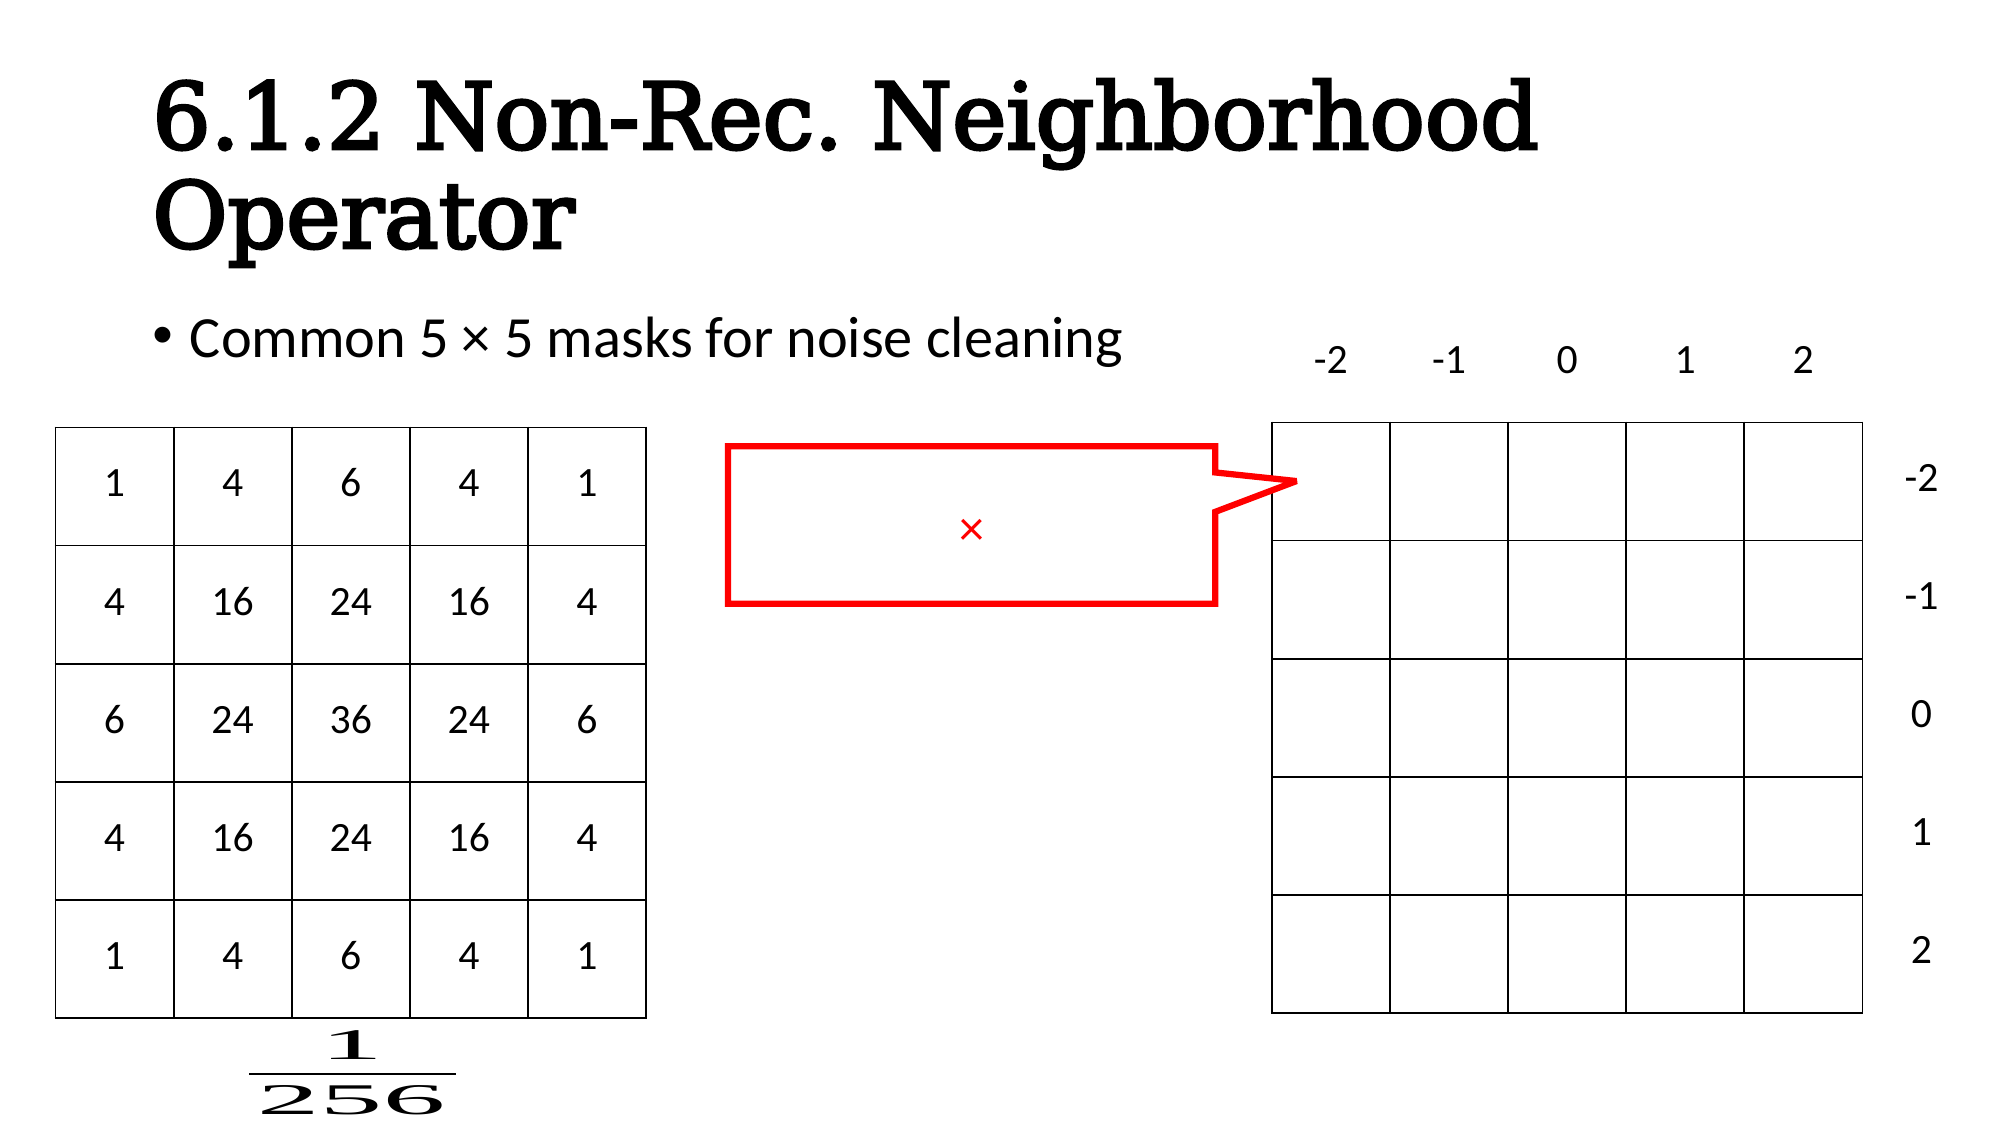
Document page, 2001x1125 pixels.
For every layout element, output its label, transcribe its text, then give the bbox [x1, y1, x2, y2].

table_cell 24 [175, 665, 291, 781]
table_cell 1 [529, 901, 645, 1017]
table_cell 4 [529, 783, 645, 899]
table_cell -1 [1862, 540, 1981, 658]
table_cell [1391, 896, 1507, 1012]
table_cell [1509, 660, 1625, 776]
table_cell 16 [175, 546, 291, 663]
table_cell [1627, 660, 1743, 776]
table_cell 36 [293, 665, 409, 781]
table_cell [1745, 896, 1862, 1012]
table_header [1273, 423, 1389, 540]
table_header -2 [1272, 304, 1390, 422]
table_cell 16 [175, 783, 291, 899]
table_header [1745, 423, 1862, 540]
table_cell 4 [175, 901, 291, 1017]
table_cell [1509, 896, 1625, 1012]
table_header 4 [175, 428, 291, 545]
table_cell [1745, 541, 1862, 658]
table_cell [1391, 660, 1507, 776]
table_cell [1745, 778, 1862, 894]
table_header -1 [1390, 304, 1508, 422]
table_cell [1391, 541, 1507, 658]
table_header 6 [293, 428, 409, 545]
table_cell 2 [1862, 894, 1981, 1013]
table_cell 4 [411, 901, 527, 1017]
table_cell [1391, 778, 1507, 894]
table_header 1 [56, 428, 173, 545]
table_cell 6 [293, 901, 409, 1017]
table_cell 24 [293, 783, 409, 899]
table_cell [1273, 660, 1389, 776]
table_header -2 [1862, 422, 1981, 540]
table_cell 0 [1862, 658, 1981, 776]
table_cell 4 [529, 546, 645, 663]
table_header 4 [411, 428, 527, 545]
table_cell [1273, 541, 1389, 658]
table_cell 16 [411, 783, 527, 899]
table_cell 24 [411, 665, 527, 781]
table_cell [1273, 778, 1389, 894]
table_cell 4 [56, 546, 173, 663]
text_box Common 5 × 5 masks for noise cleaning [137, 299, 1863, 1014]
table_cell [1273, 896, 1389, 1012]
table_cell 6 [56, 665, 173, 781]
table_cell 16 [411, 546, 527, 663]
table_cell [1627, 778, 1743, 894]
table_header [1391, 423, 1507, 540]
title 6.1.2 Non-Rec. Neighborhood Operator [137, 59, 1863, 278]
table_header [1627, 423, 1743, 540]
table_cell [1509, 541, 1625, 658]
table_cell [1509, 778, 1625, 894]
table_header 2 [1744, 304, 1862, 422]
table_cell [1745, 660, 1862, 776]
table_cell 6 [529, 665, 645, 781]
table_header [1509, 423, 1625, 540]
table_header 0 [1508, 304, 1626, 422]
table_header 1 [529, 428, 645, 545]
table_cell 1 [1862, 776, 1981, 894]
table_cell 24 [293, 546, 409, 663]
table_header 1 [1626, 304, 1744, 422]
table_cell 1 [56, 901, 173, 1017]
table_cell [1627, 896, 1743, 1012]
table_cell [1627, 541, 1743, 658]
table_cell 4 [56, 783, 173, 899]
